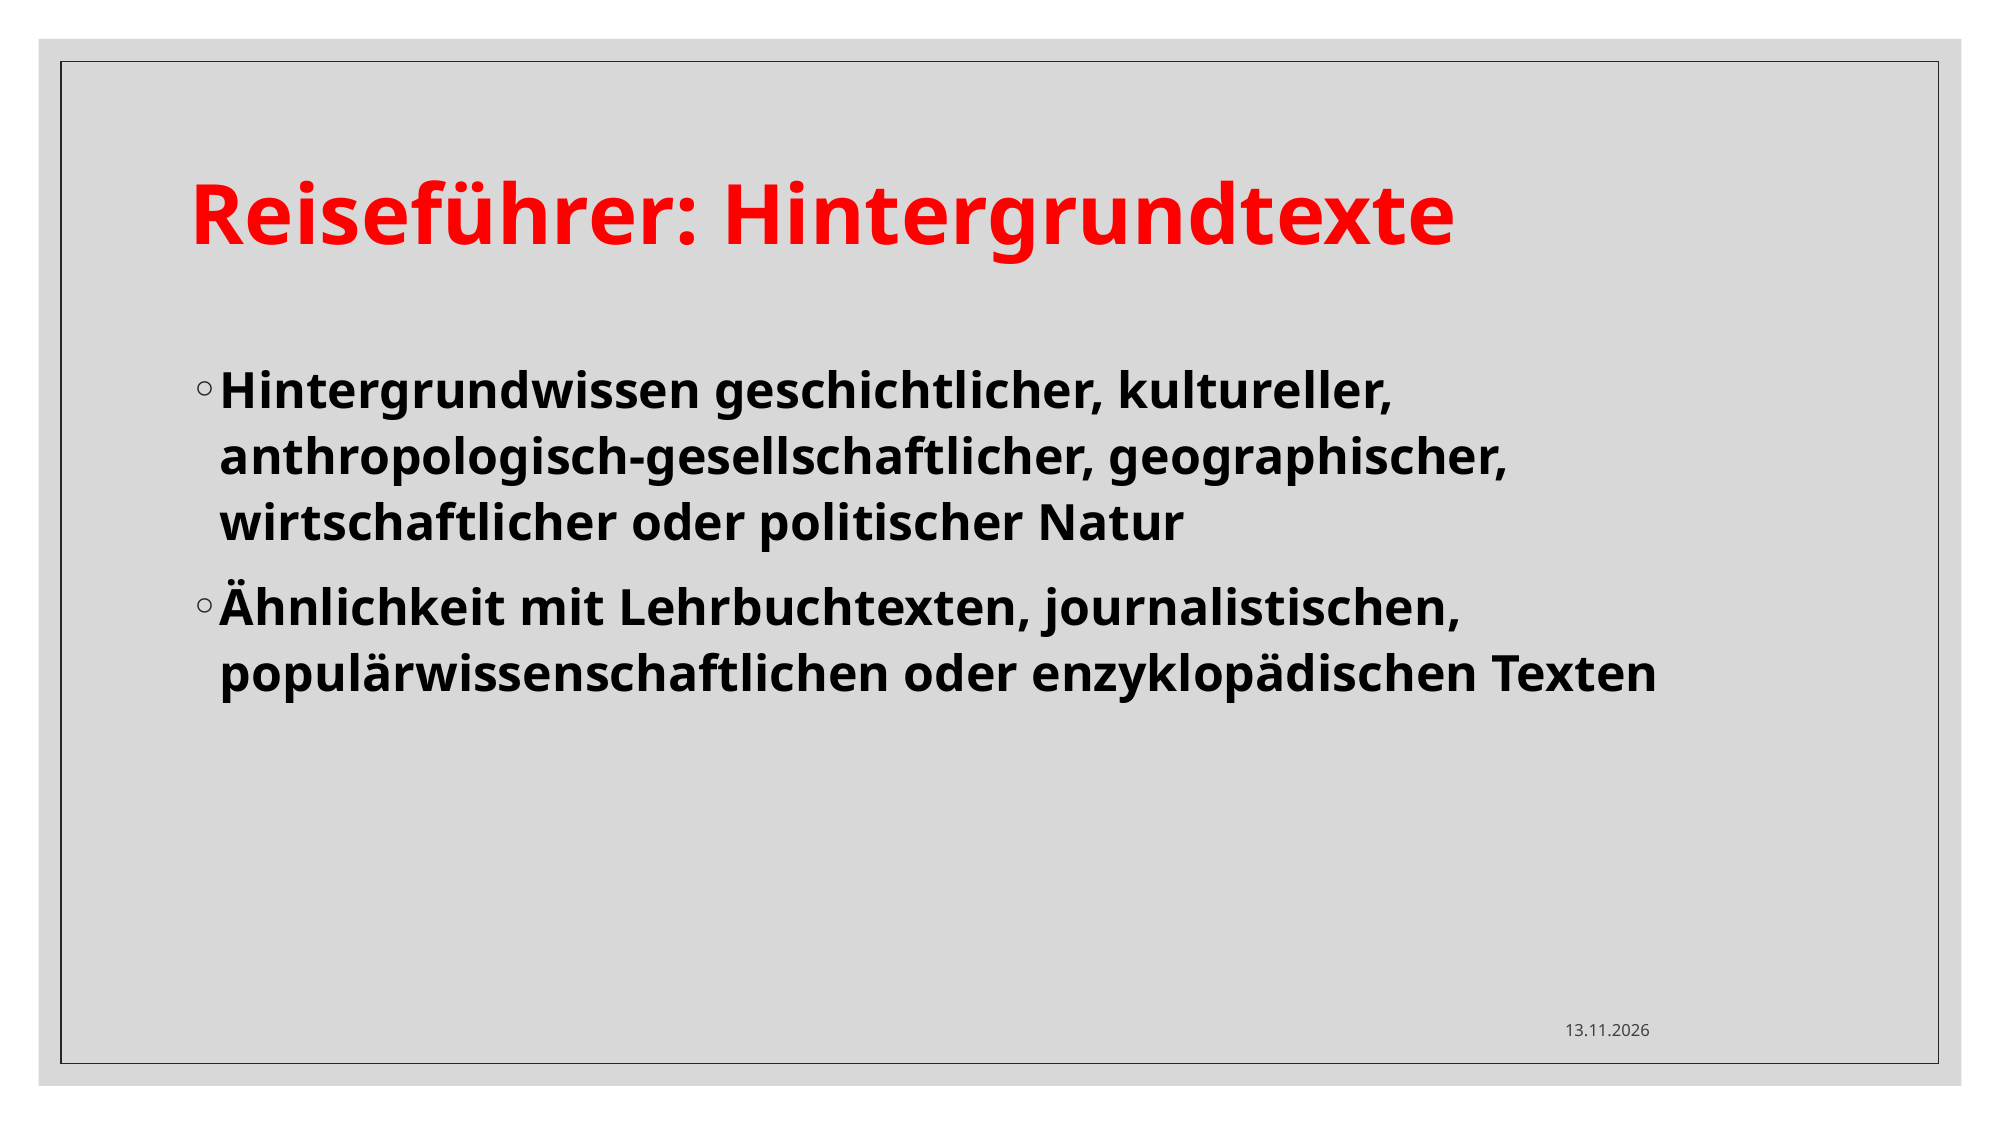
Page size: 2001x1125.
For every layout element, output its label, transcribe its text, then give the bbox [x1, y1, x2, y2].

title Reiseführer: Hintergrundtexte [174, 105, 1825, 331]
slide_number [1190, 990, 1665, 1050]
list Hintergrundwissen geschichtlicher, kultureller, anthropologisch-gesellschaftlicher, geographischer, wirtschaftlicher oder politischer Natur Ähnlichkeit mit Lehrbuchtexten, journalistischen, populärwissenschaftlichen oder enzyklopädischen Texten [174, 345, 1825, 977]
